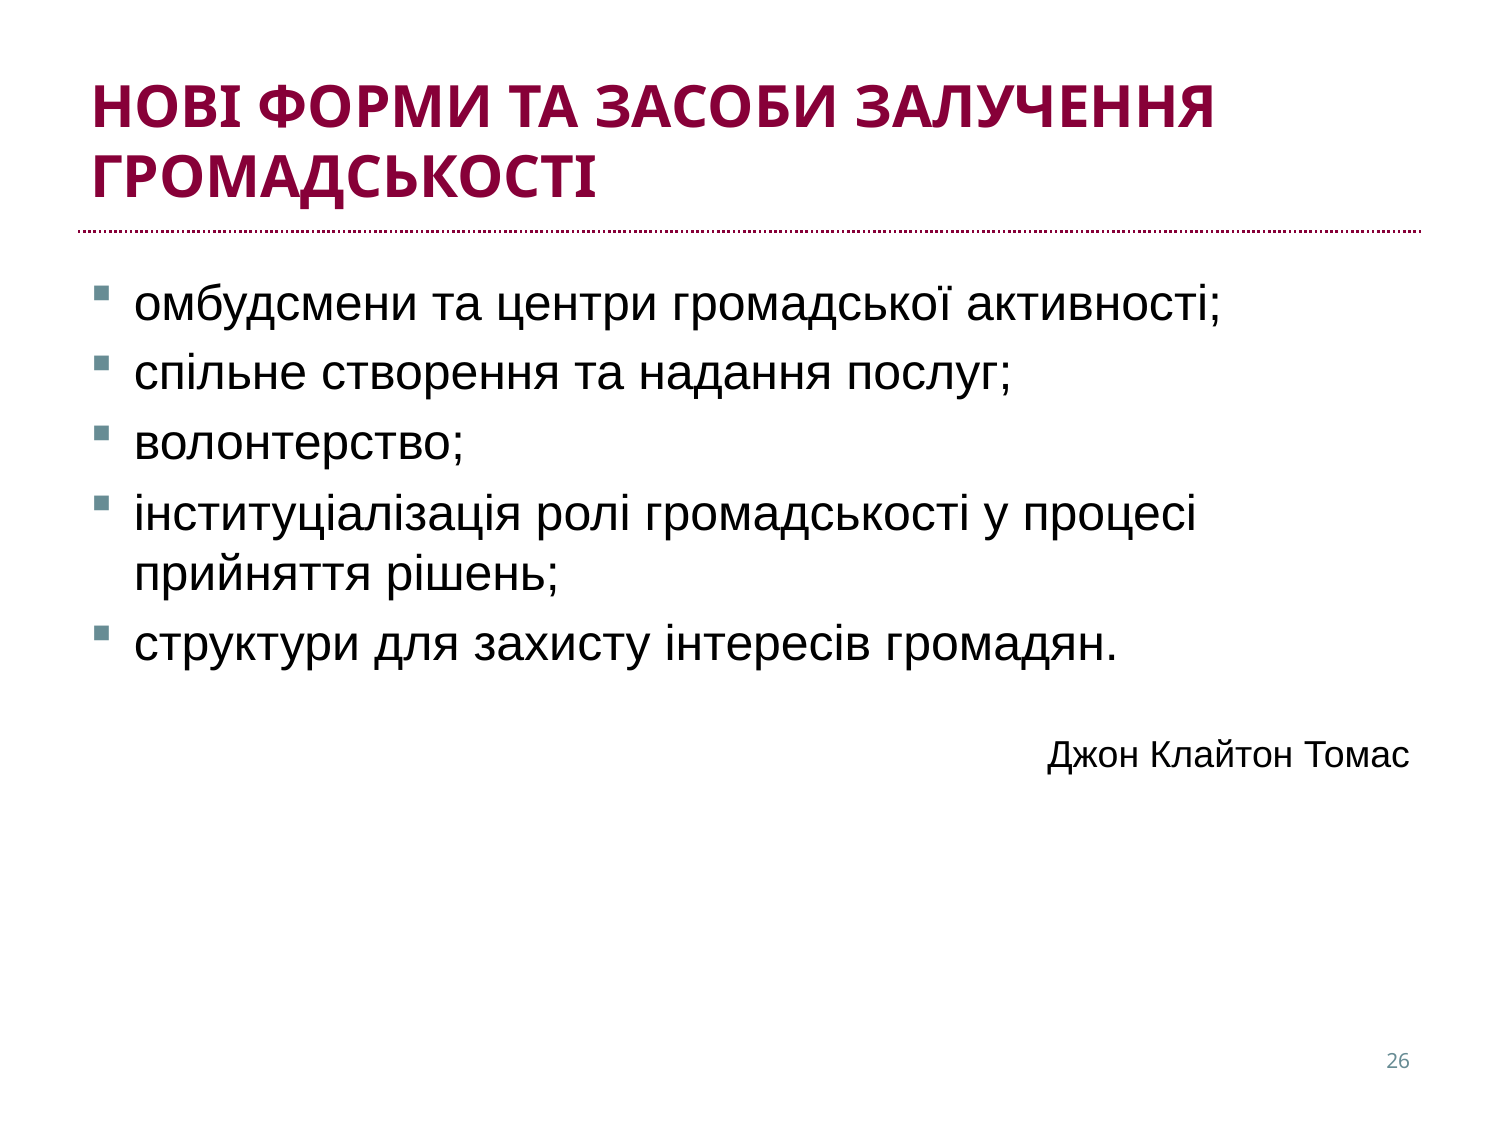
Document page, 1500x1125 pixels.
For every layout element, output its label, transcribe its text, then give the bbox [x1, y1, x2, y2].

title нові форми та засоби залучення громадськості [75, 45, 1425, 233]
slide_number 26 [1074, 1023, 1426, 1100]
list омбудсмени та центри громадської активності; спільне створення та надання послуг; волонтерство; інституціалізація ролі громадськості у процесі прийняття рішень; структури для захисту інтересів громадян. Джон Клайтон Томас [75, 262, 1425, 1006]
